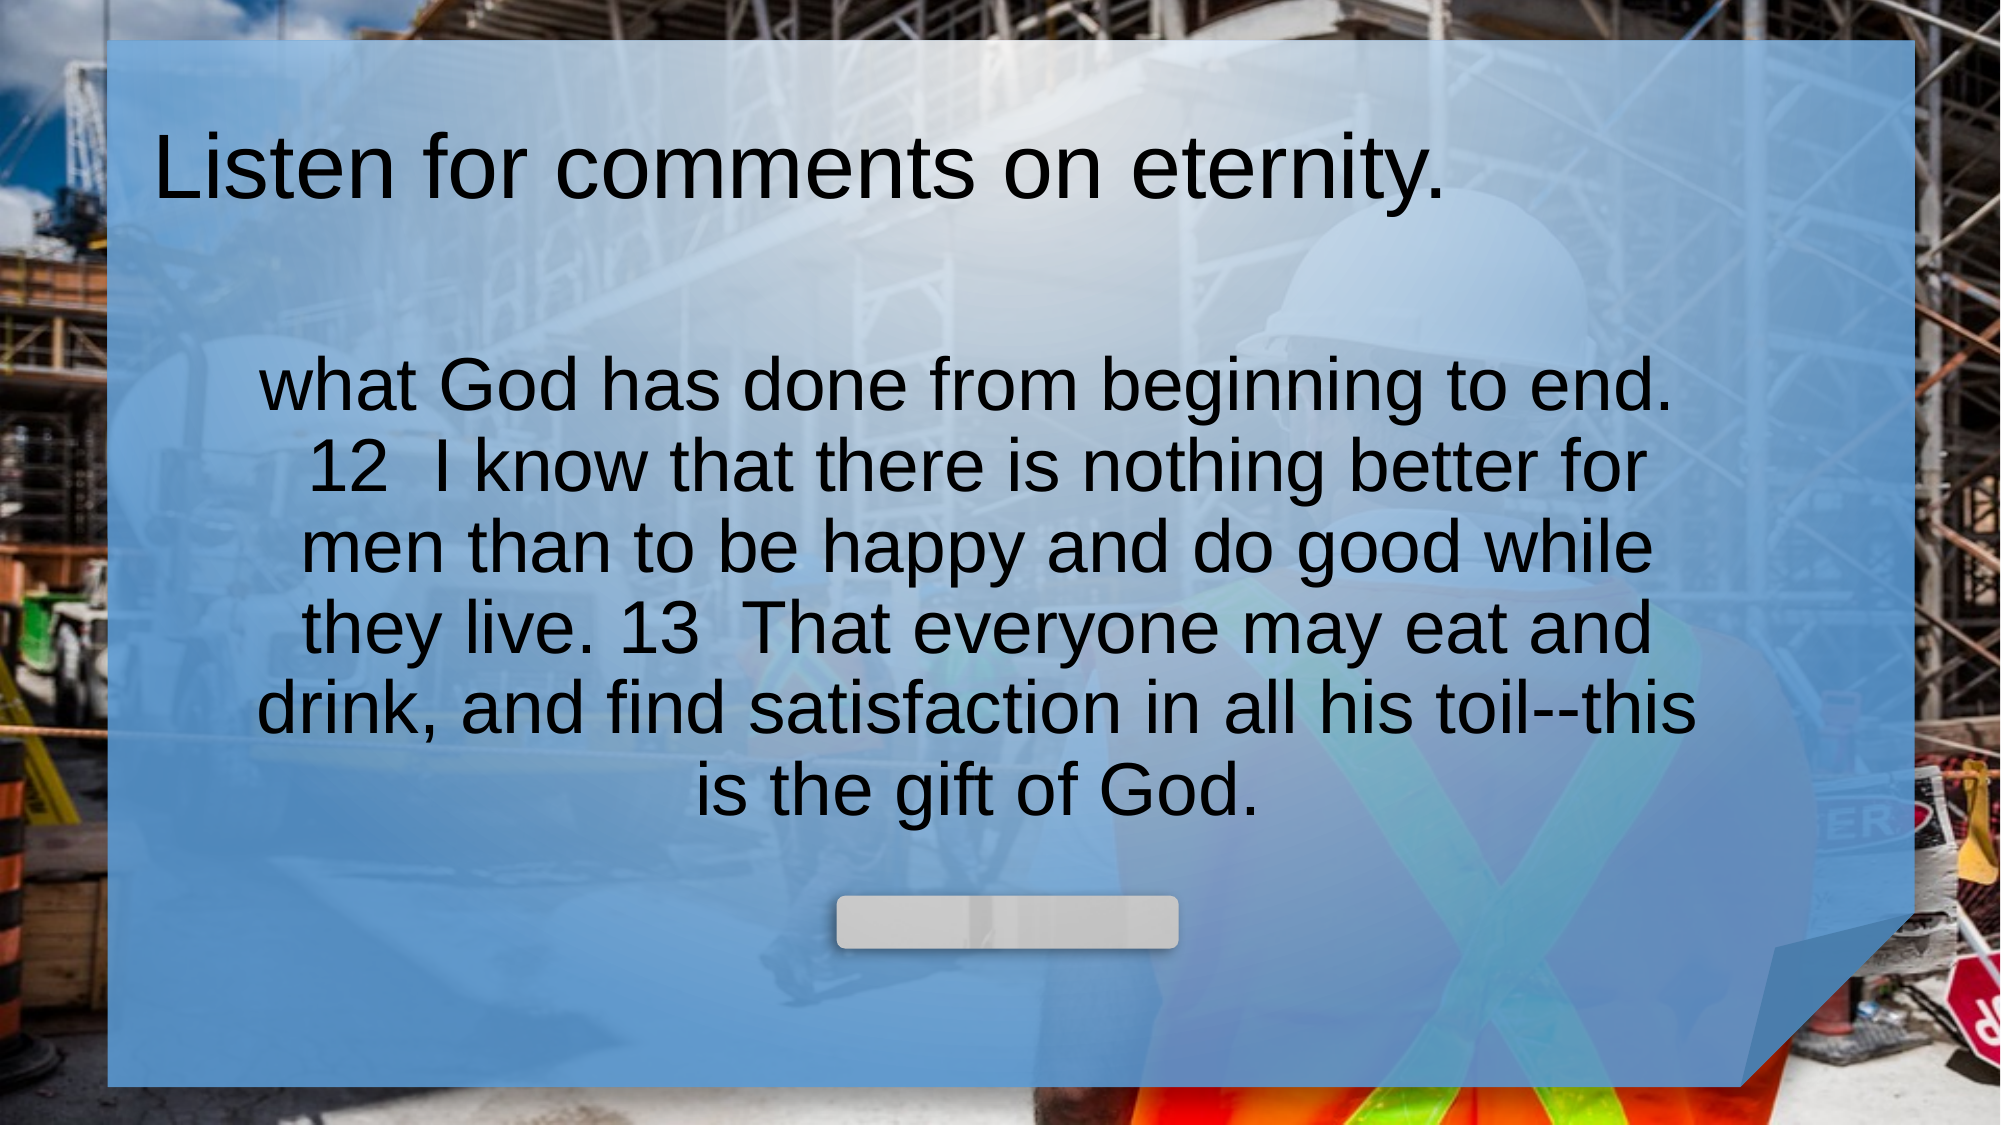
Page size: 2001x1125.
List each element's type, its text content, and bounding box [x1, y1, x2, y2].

picture [0, 0, 2001, 1125]
list what God has done from beginning to end. 12 I know that there is nothing better for men than to be happy and do good while they live. 13 That everyone may eat and drink, and find satisfaction in all his toil--this is the gift of God. [215, 337, 1742, 1052]
title Listen for comments on eternity. [137, 59, 1863, 278]
